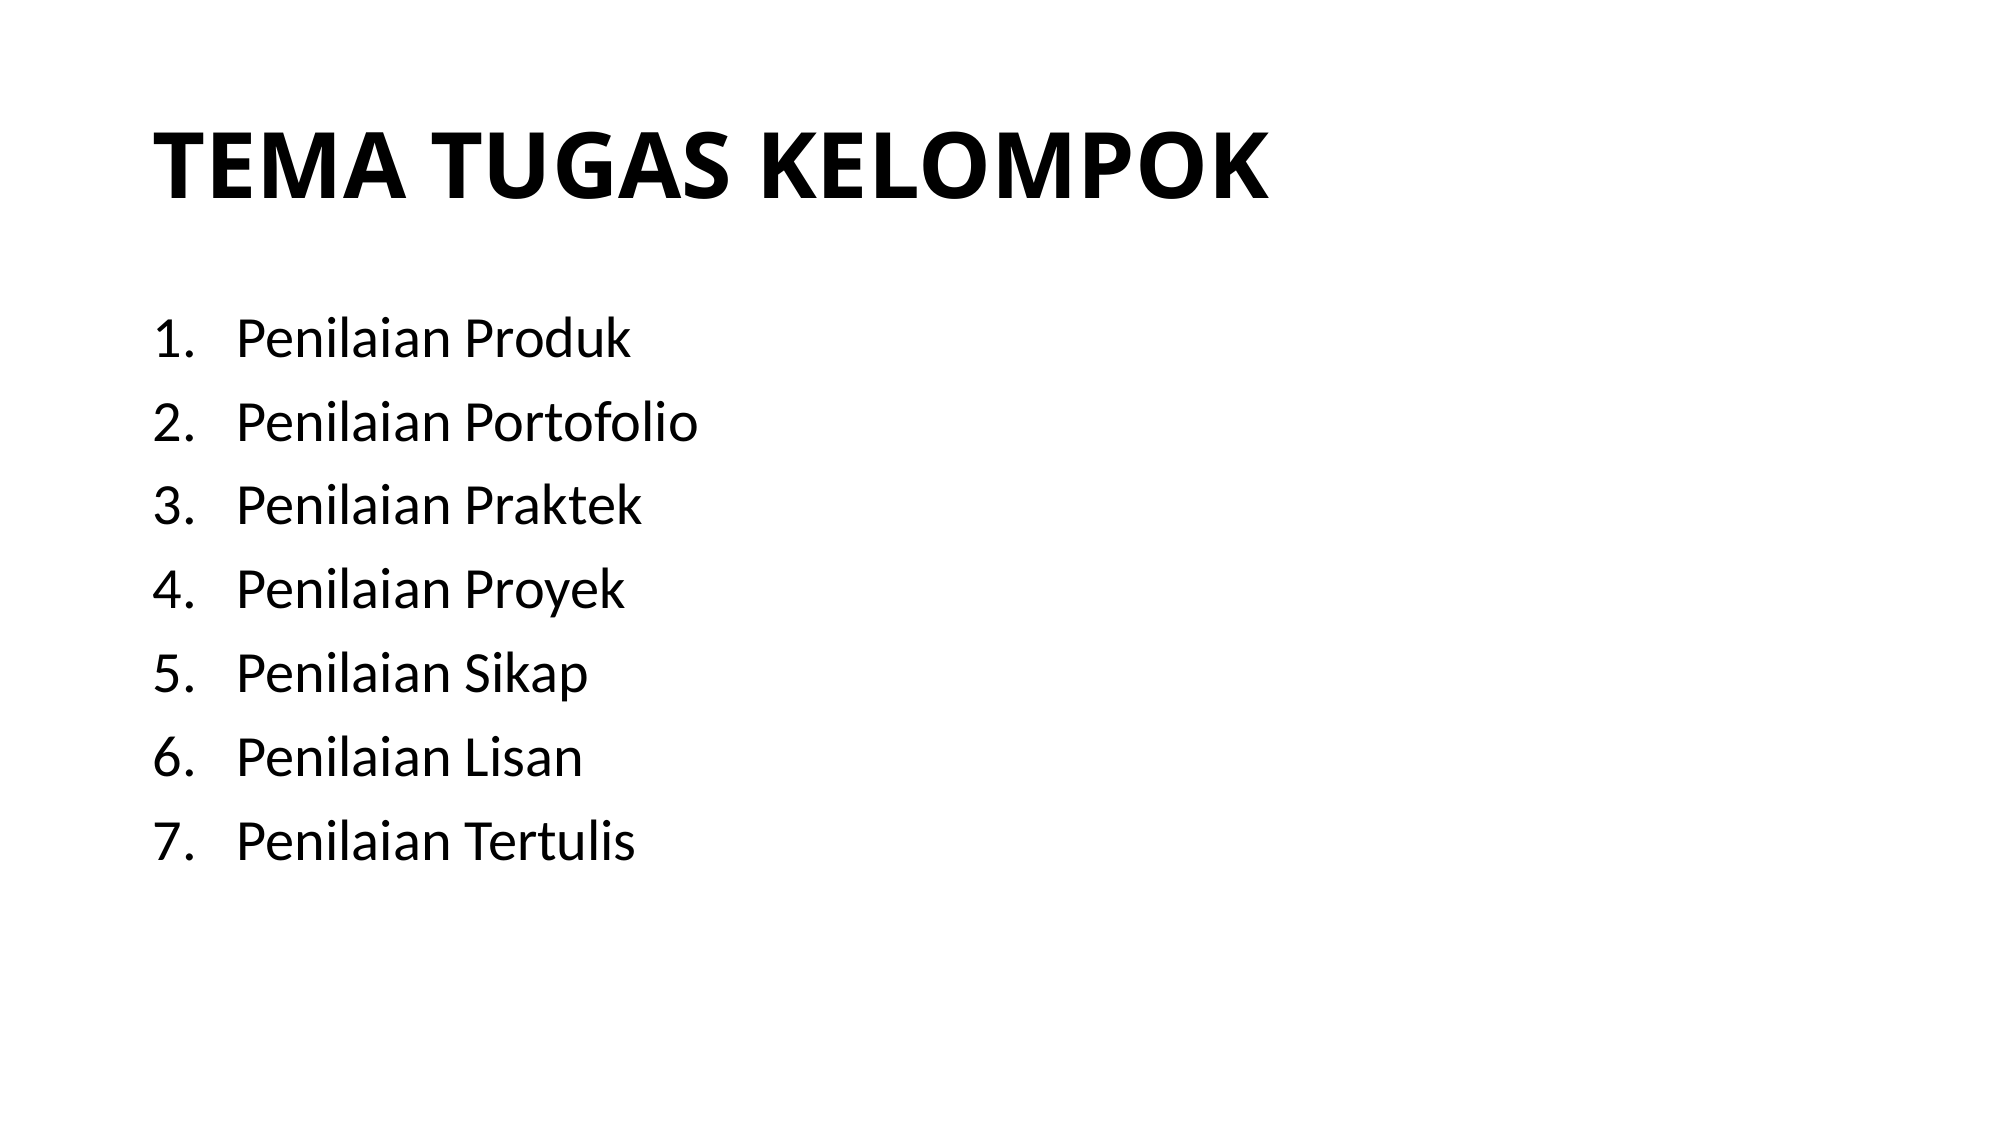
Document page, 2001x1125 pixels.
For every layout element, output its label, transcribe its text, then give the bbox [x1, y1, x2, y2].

title TEMA TUGAS KELOMPOK [137, 59, 1863, 278]
list Penilaian Produk Penilaian Portofolio Penilaian Praktek Penilaian Proyek Penilaian Sikap Penilaian Lisan Penilaian Tertulis [137, 299, 1863, 1014]
